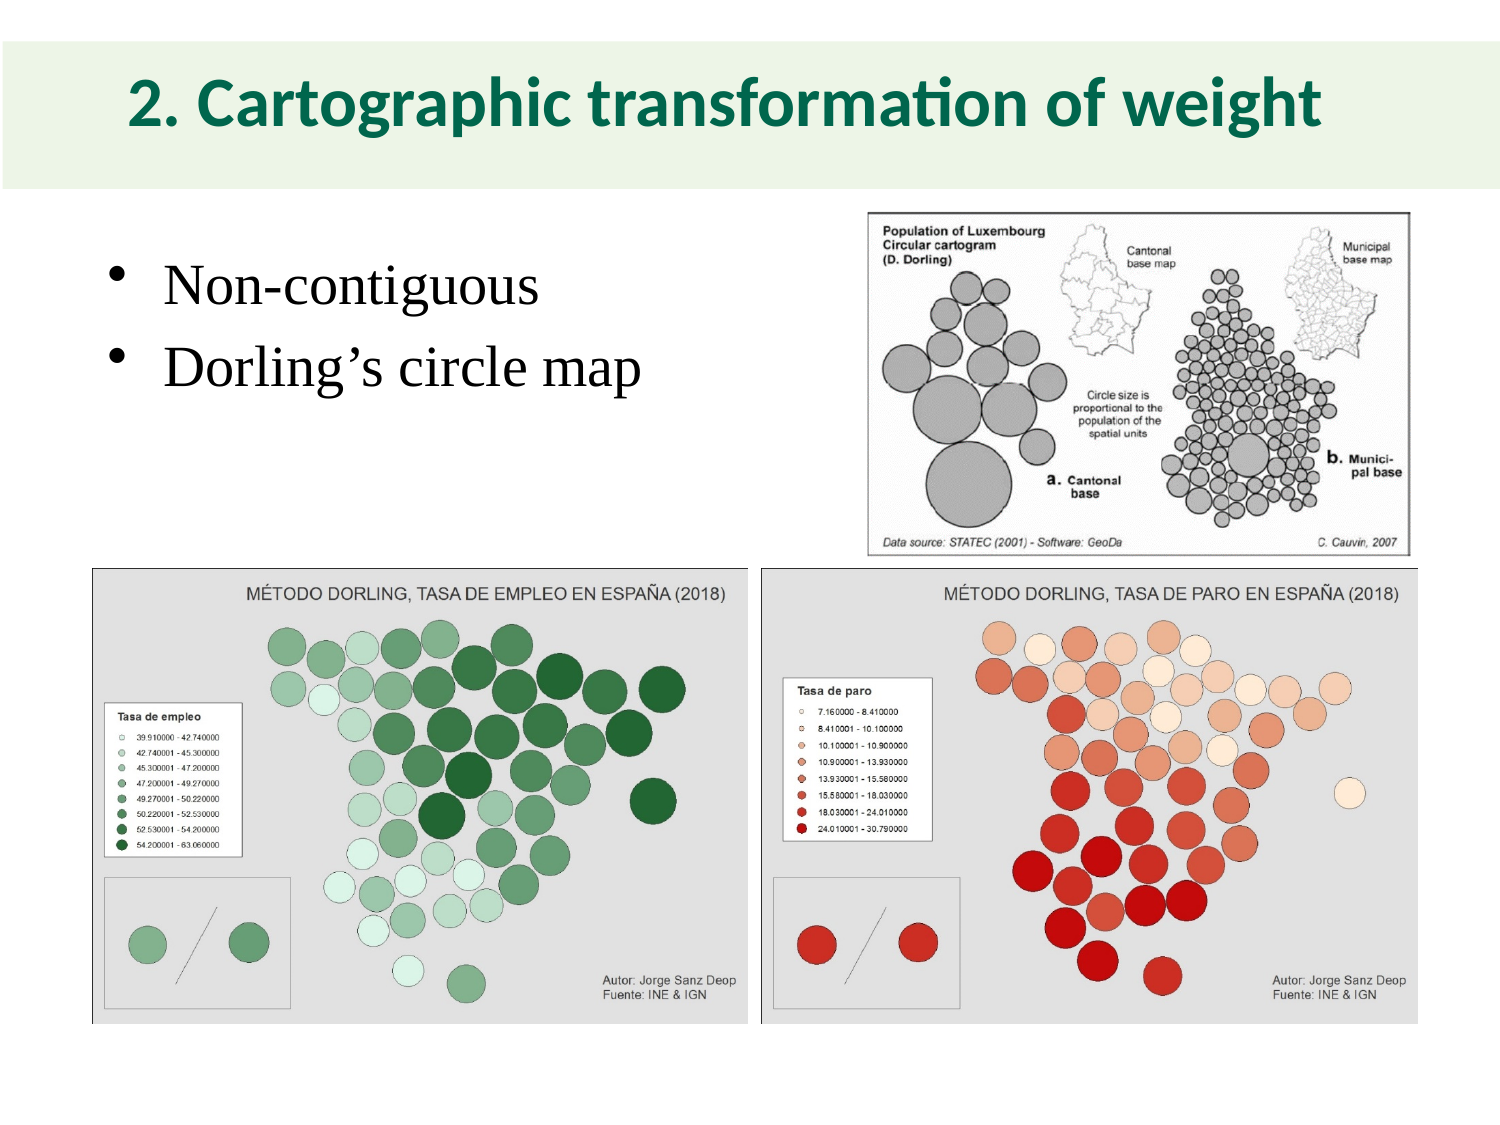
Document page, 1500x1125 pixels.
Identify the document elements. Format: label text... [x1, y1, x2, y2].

text_box 2. Cartographic transformation of weight [112, 4, 1388, 193]
list Non-contiguous Dorling’s circle map [92, 238, 858, 422]
picture [761, 567, 1418, 1024]
picture [864, 209, 1414, 558]
picture [91, 567, 748, 1024]
